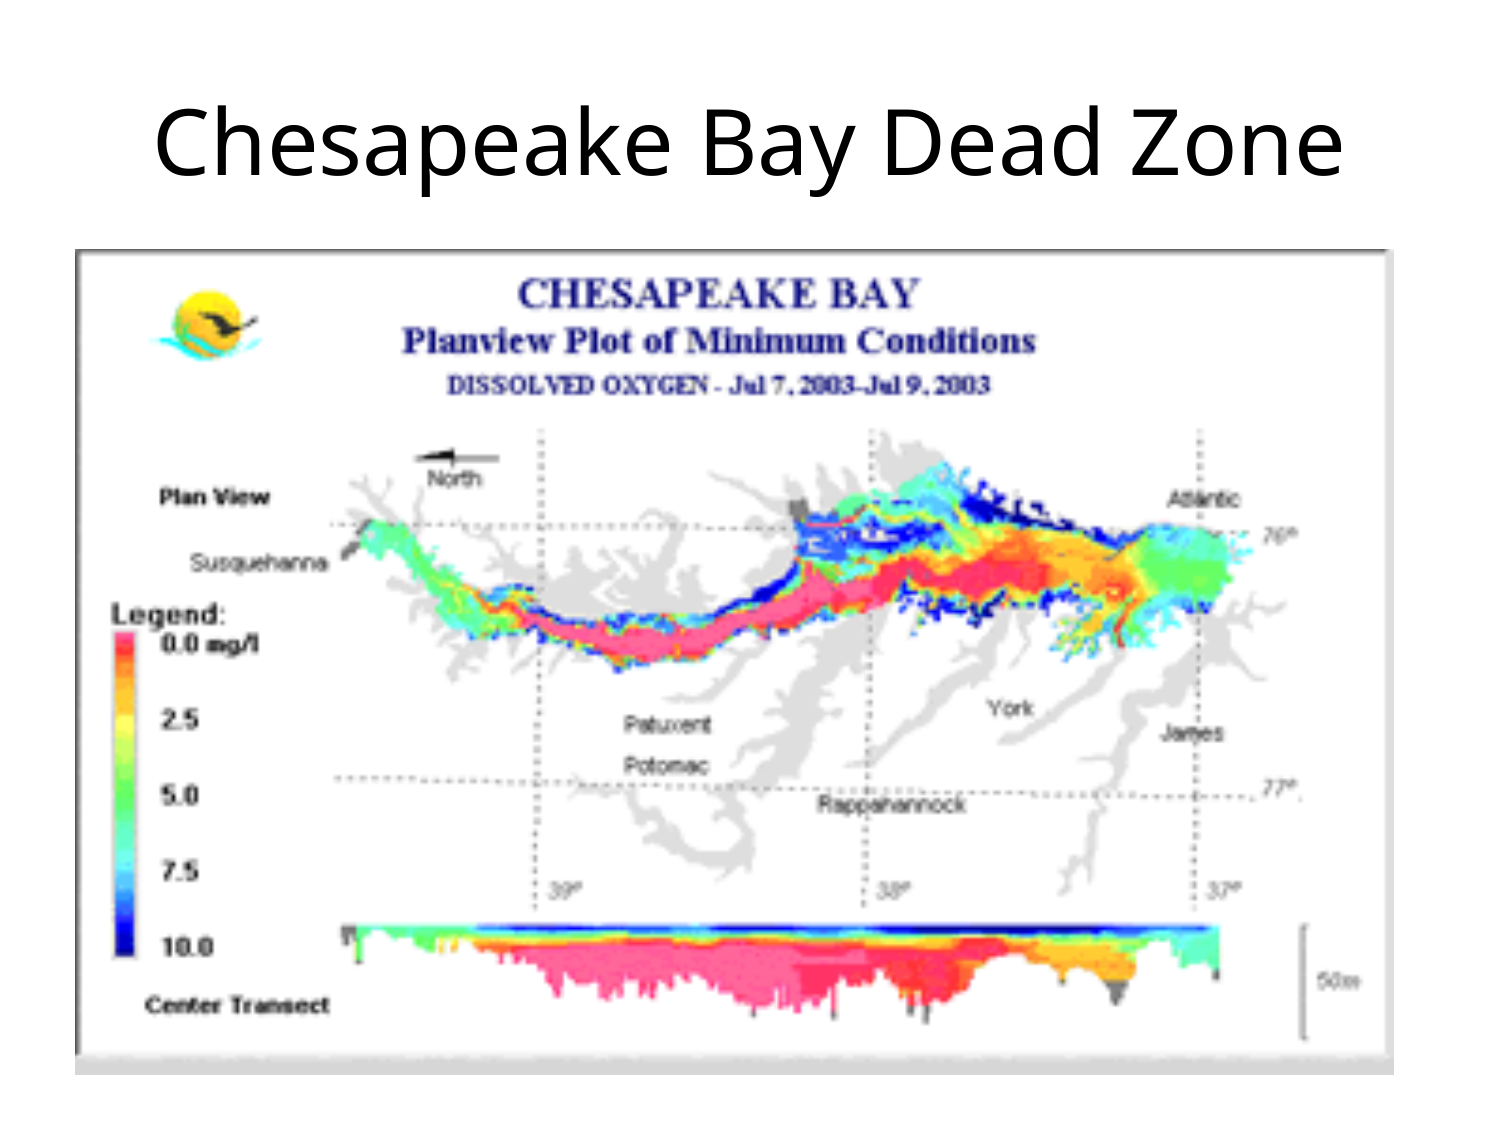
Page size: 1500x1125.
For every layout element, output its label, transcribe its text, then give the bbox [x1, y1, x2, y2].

title Chesapeake Bay Dead Zone [74, 44, 1426, 233]
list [74, 249, 1394, 1076]
